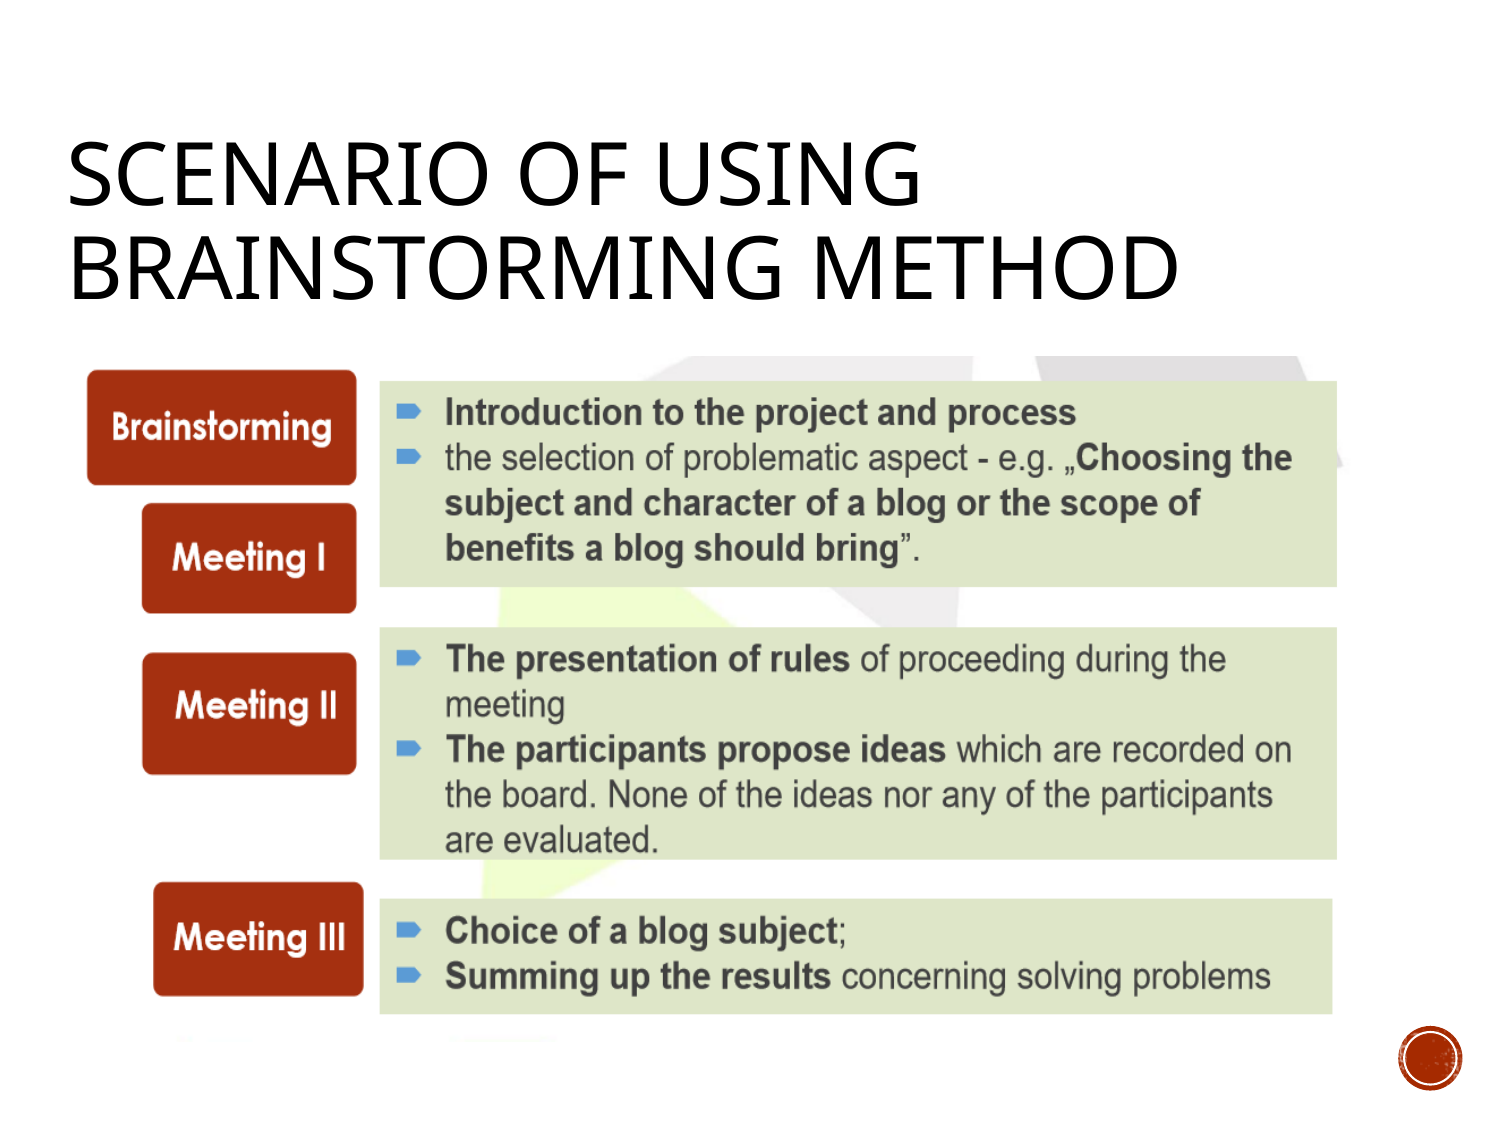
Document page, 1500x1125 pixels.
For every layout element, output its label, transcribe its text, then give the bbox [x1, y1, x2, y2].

title Scenario of using Brainstorming method [50, 79, 1441, 370]
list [78, 359, 1386, 1039]
